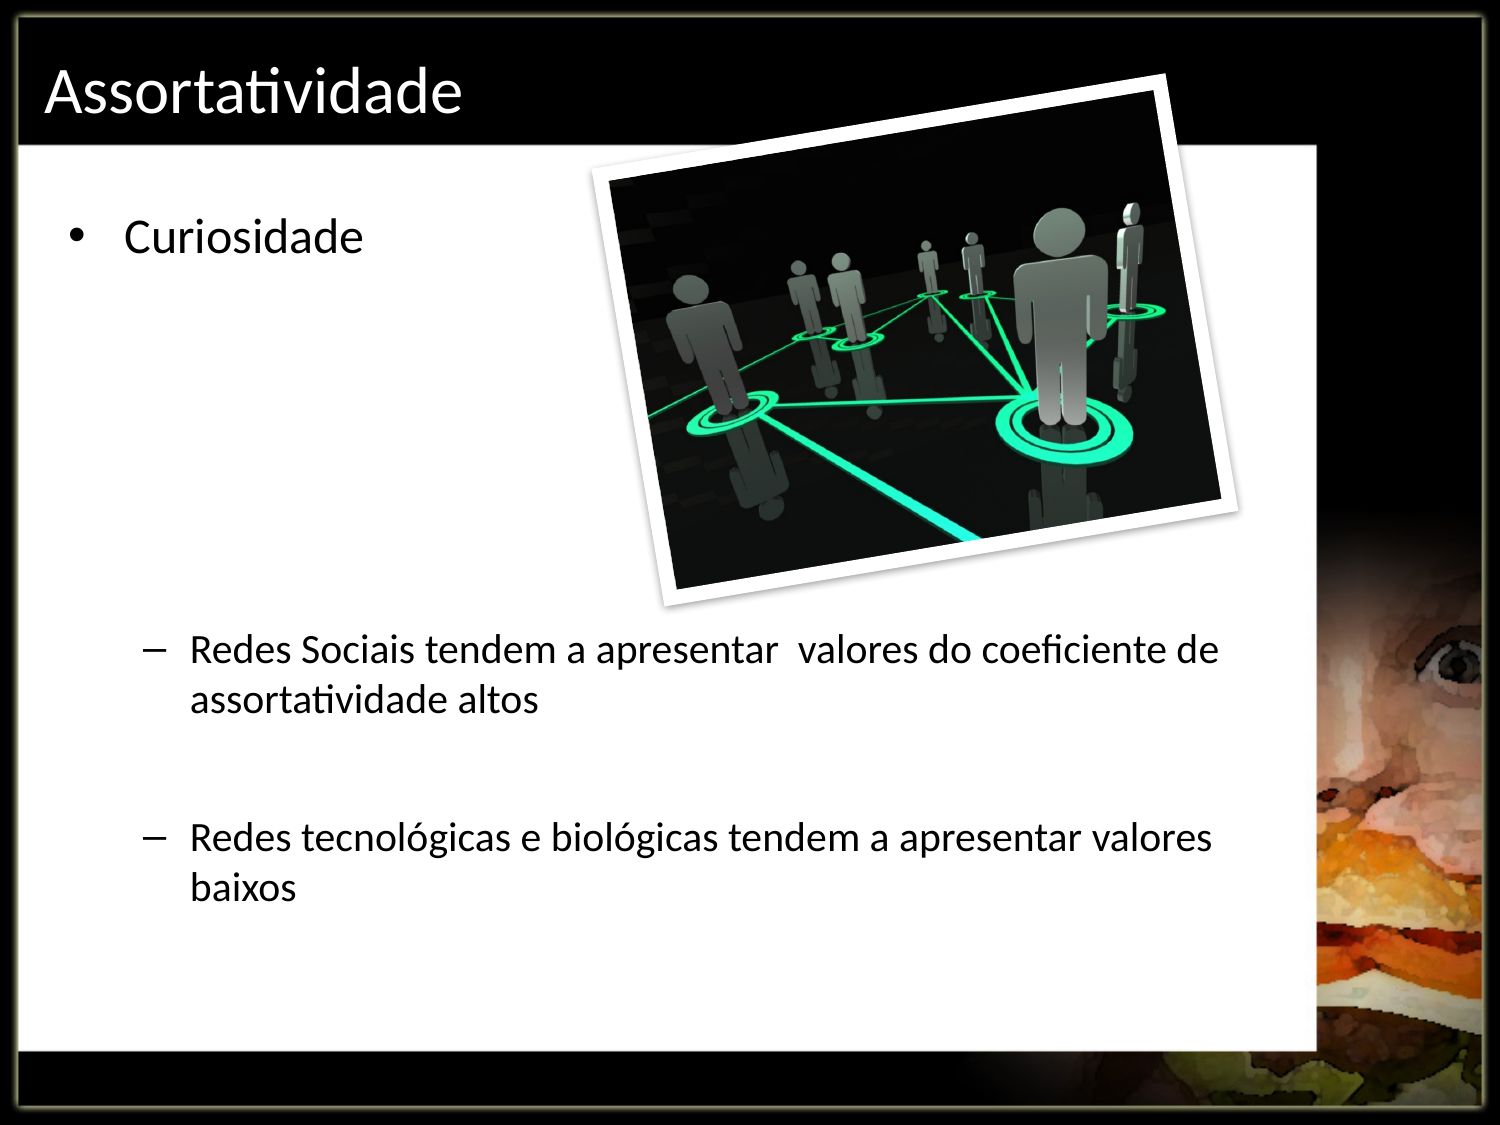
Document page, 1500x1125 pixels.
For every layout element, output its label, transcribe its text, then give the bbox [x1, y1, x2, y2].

list Curiosidade Redes Sociais tendem a apresentar valores do coeficiente de assortatividade altos Redes tecnológicas e biológicas tendem a apresentar valores baixos [53, 196, 1285, 1025]
title Assortatividade [29, 44, 1380, 129]
picture [0, 0, 1500, 1125]
